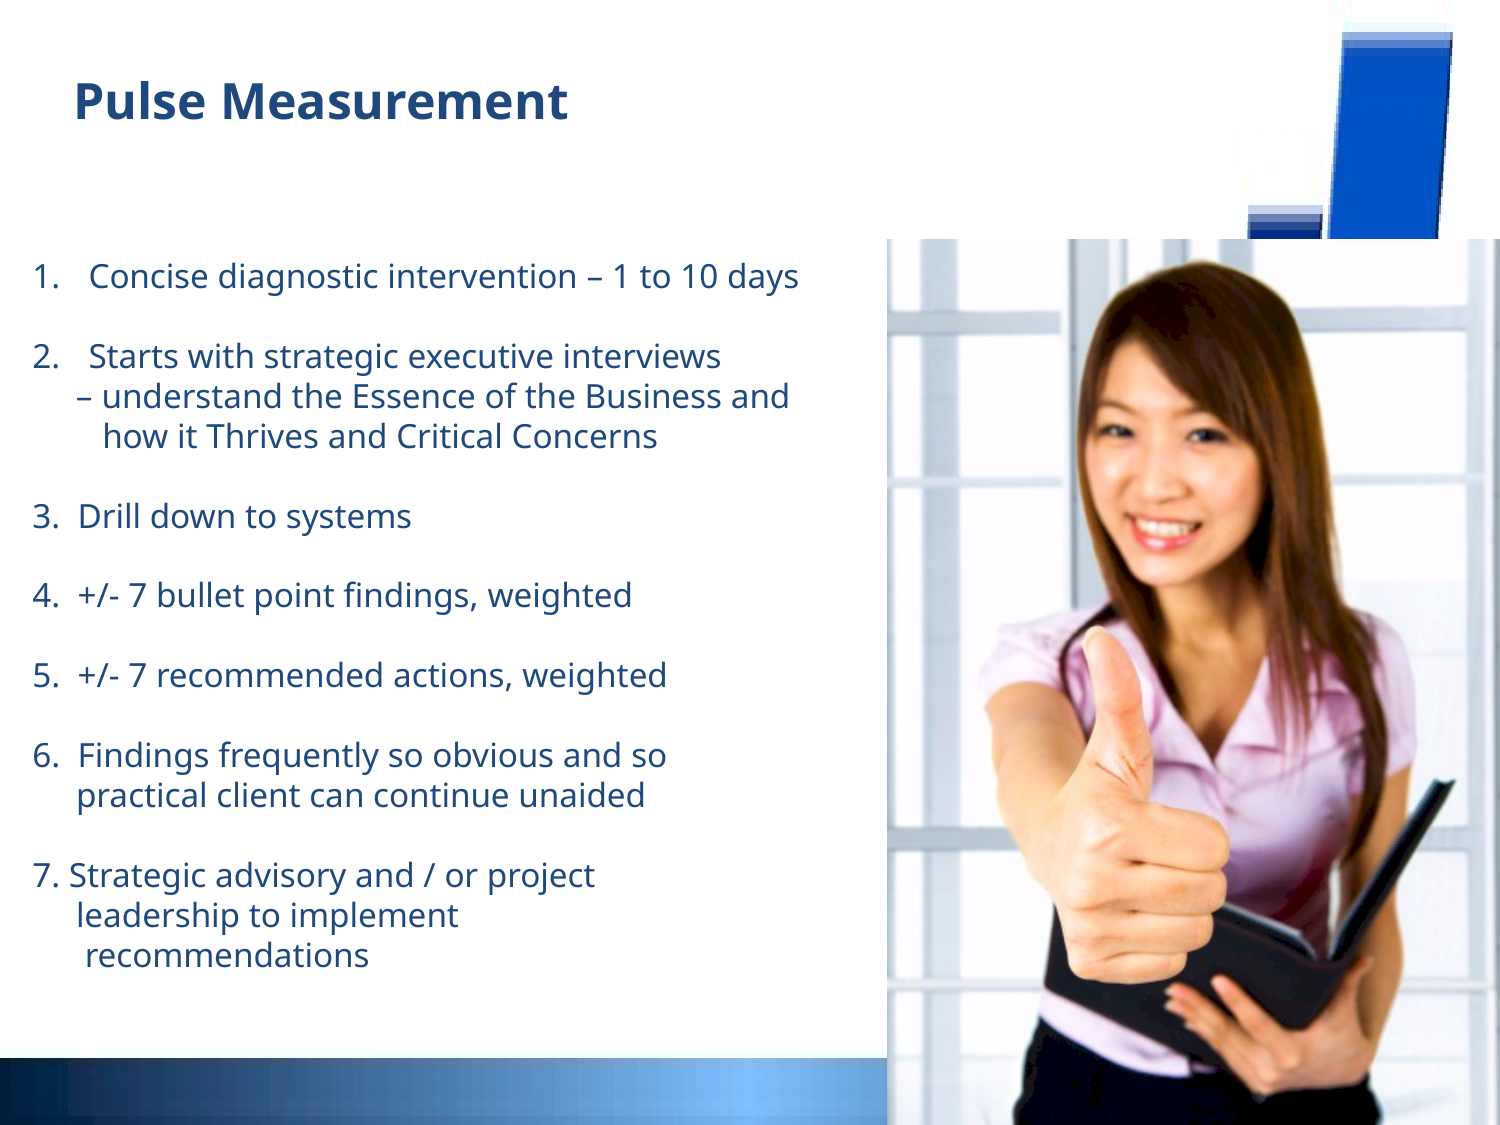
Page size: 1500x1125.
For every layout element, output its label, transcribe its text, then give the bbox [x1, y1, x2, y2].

text_box Pulse Measurement [58, 35, 1114, 164]
text_box Concise diagnostic intervention – 1 to 10 days Starts with strategic executive interviews – understand the Essence of the Business and how it Thrives and Critical Concerns 3. Drill down to systems 4. +/- 7 bullet point findings, weighted 5. +/- 7 recommended actions, weighted 6. Findings frequently so obvious and so practical client can continue unaided 7. Strategic advisory and / or project leadership to implement recommendations [17, 247, 882, 1061]
picture [0, 0, 1500, 1125]
